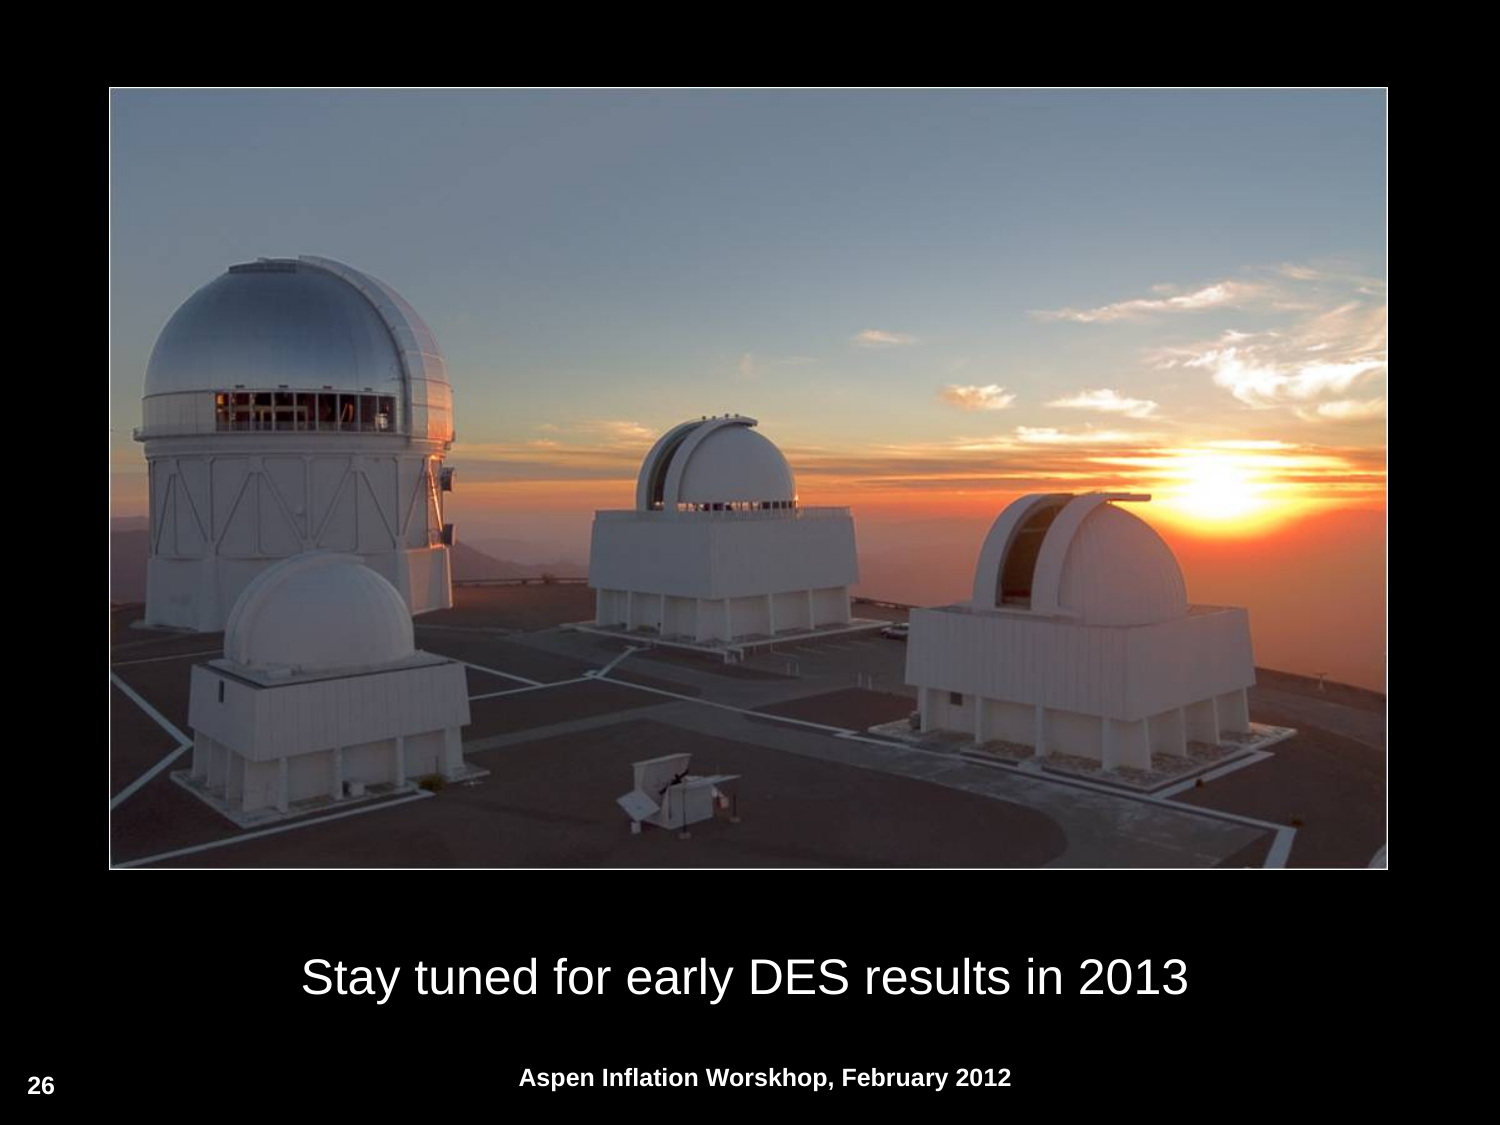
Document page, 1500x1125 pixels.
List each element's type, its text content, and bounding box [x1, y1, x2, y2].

text_box Stay tuned for early DES results in 2013 [285, 937, 1205, 1013]
picture [109, 87, 1388, 871]
